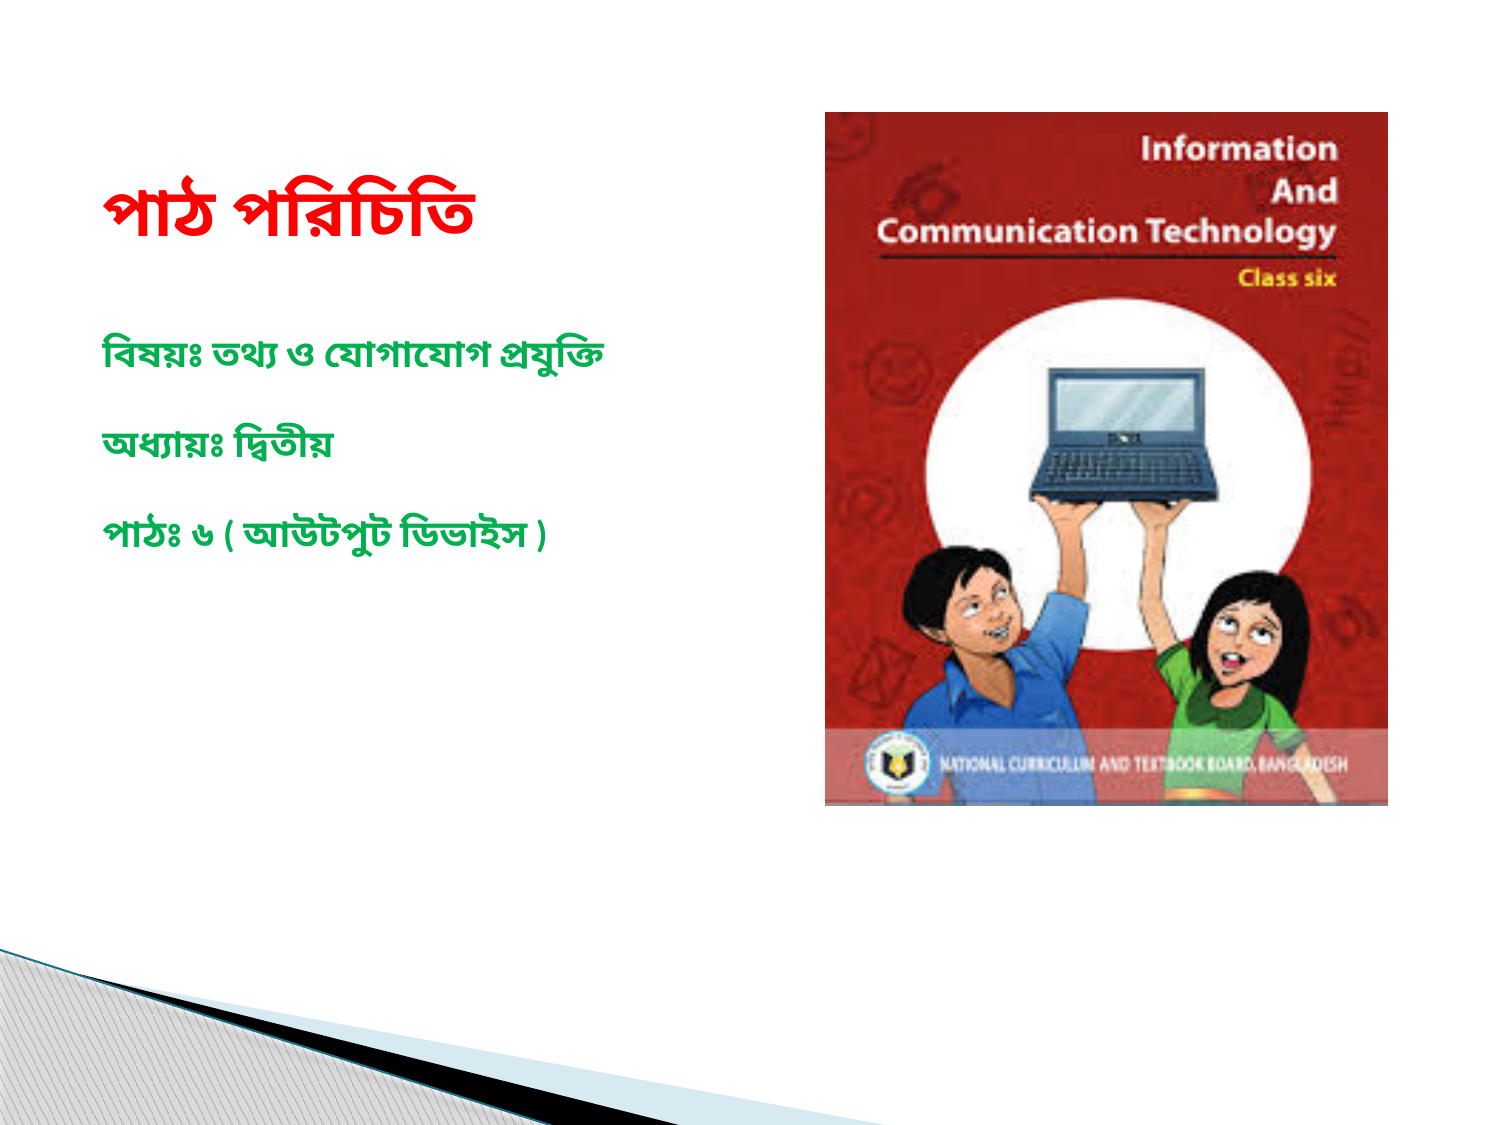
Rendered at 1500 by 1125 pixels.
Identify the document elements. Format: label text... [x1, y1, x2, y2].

text_box পাঠ পরিচিতি বিষয়ঃ তথ্য ও যোগাযোগ প্রযুক্তি অধ্যায়ঃ দ্বিতীয় পাঠঃ ৬ ( আউটপুট ডিভাইস ) [87, 162, 818, 608]
picture [824, 112, 1388, 806]
